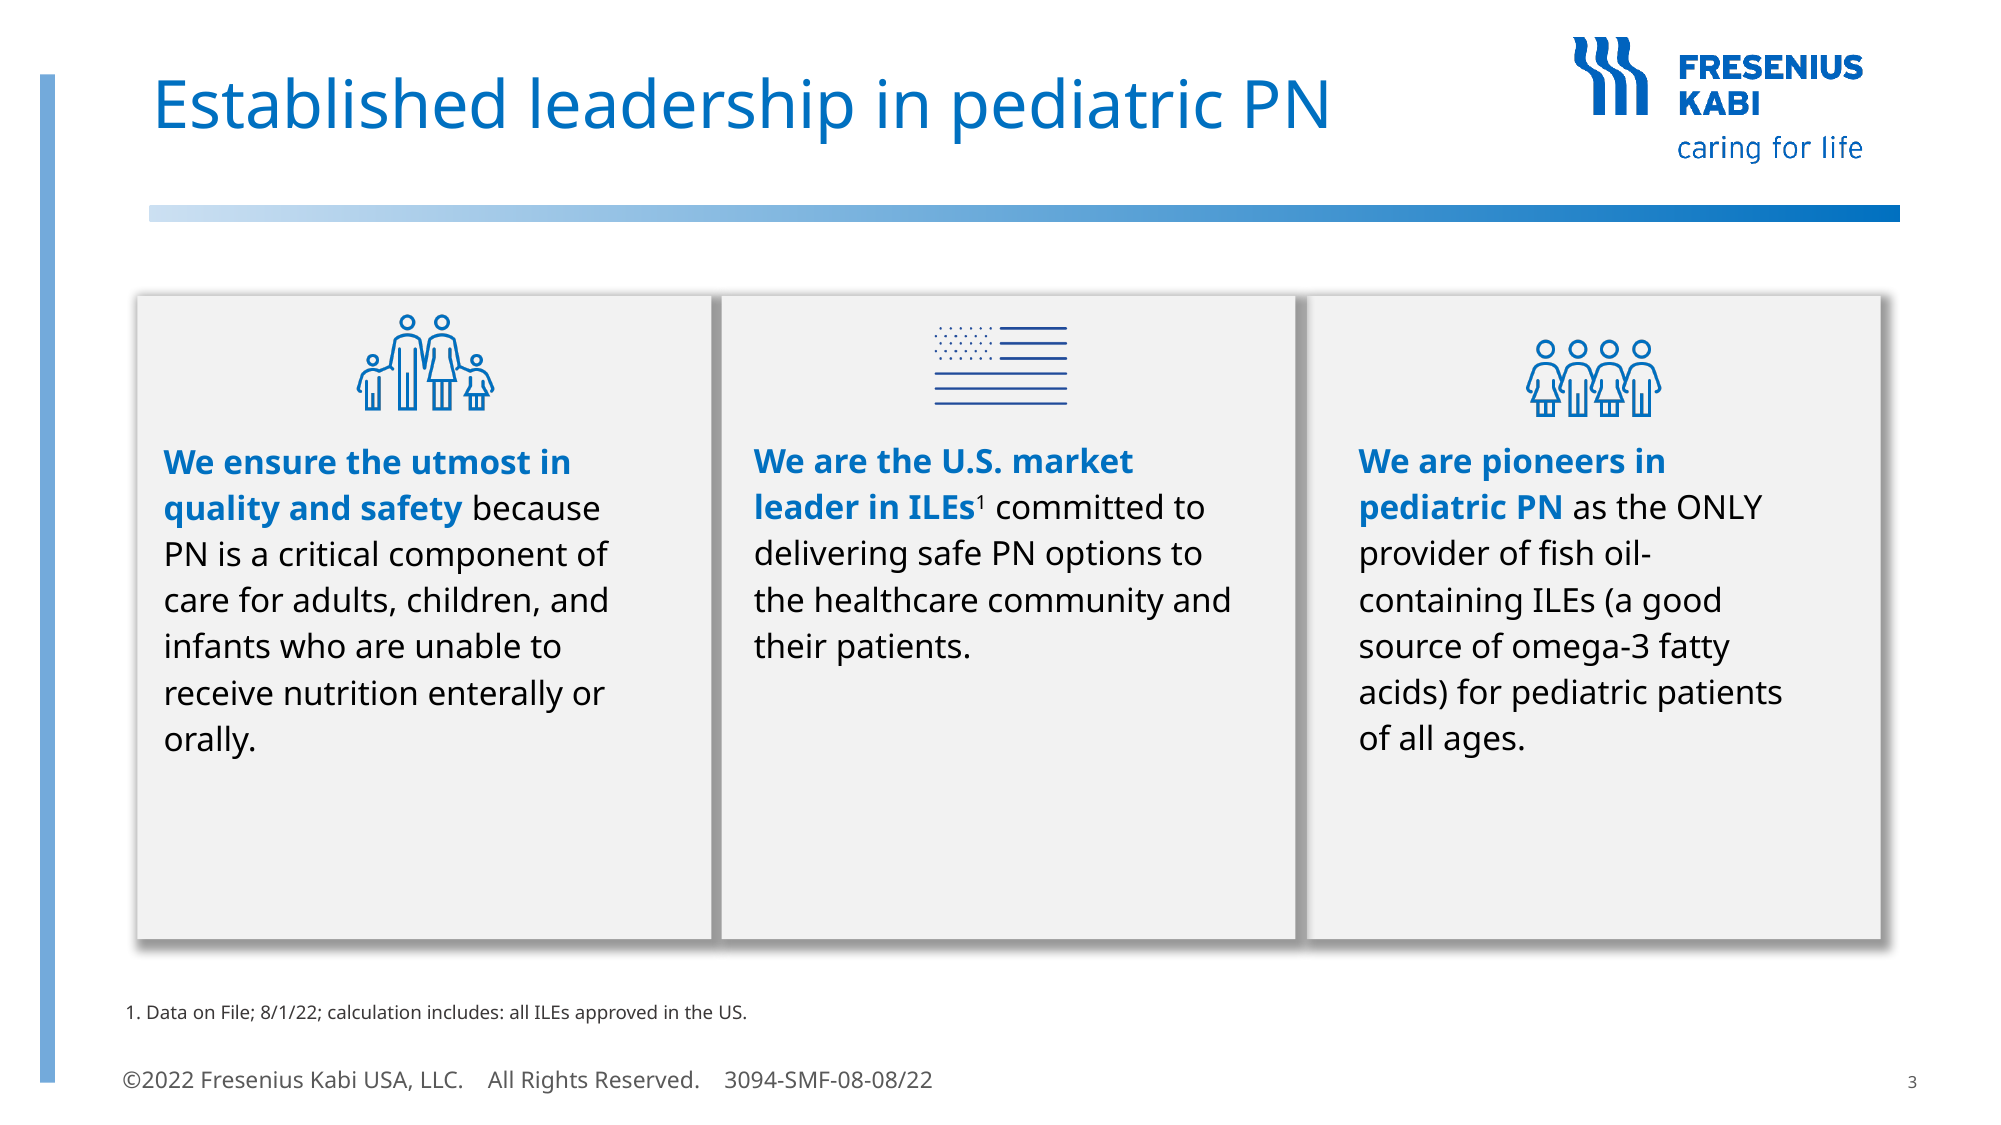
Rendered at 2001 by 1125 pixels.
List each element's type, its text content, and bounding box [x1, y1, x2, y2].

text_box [1306, 295, 1881, 940]
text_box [721, 295, 1296, 940]
text_box 1. Data on File; 8/1/22; calculation includes: all ILEs approved in the US. [110, 970, 1801, 1031]
title Established leadership in pediatric PN [137, 63, 1545, 212]
picture [1572, 36, 1863, 164]
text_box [137, 286, 712, 940]
